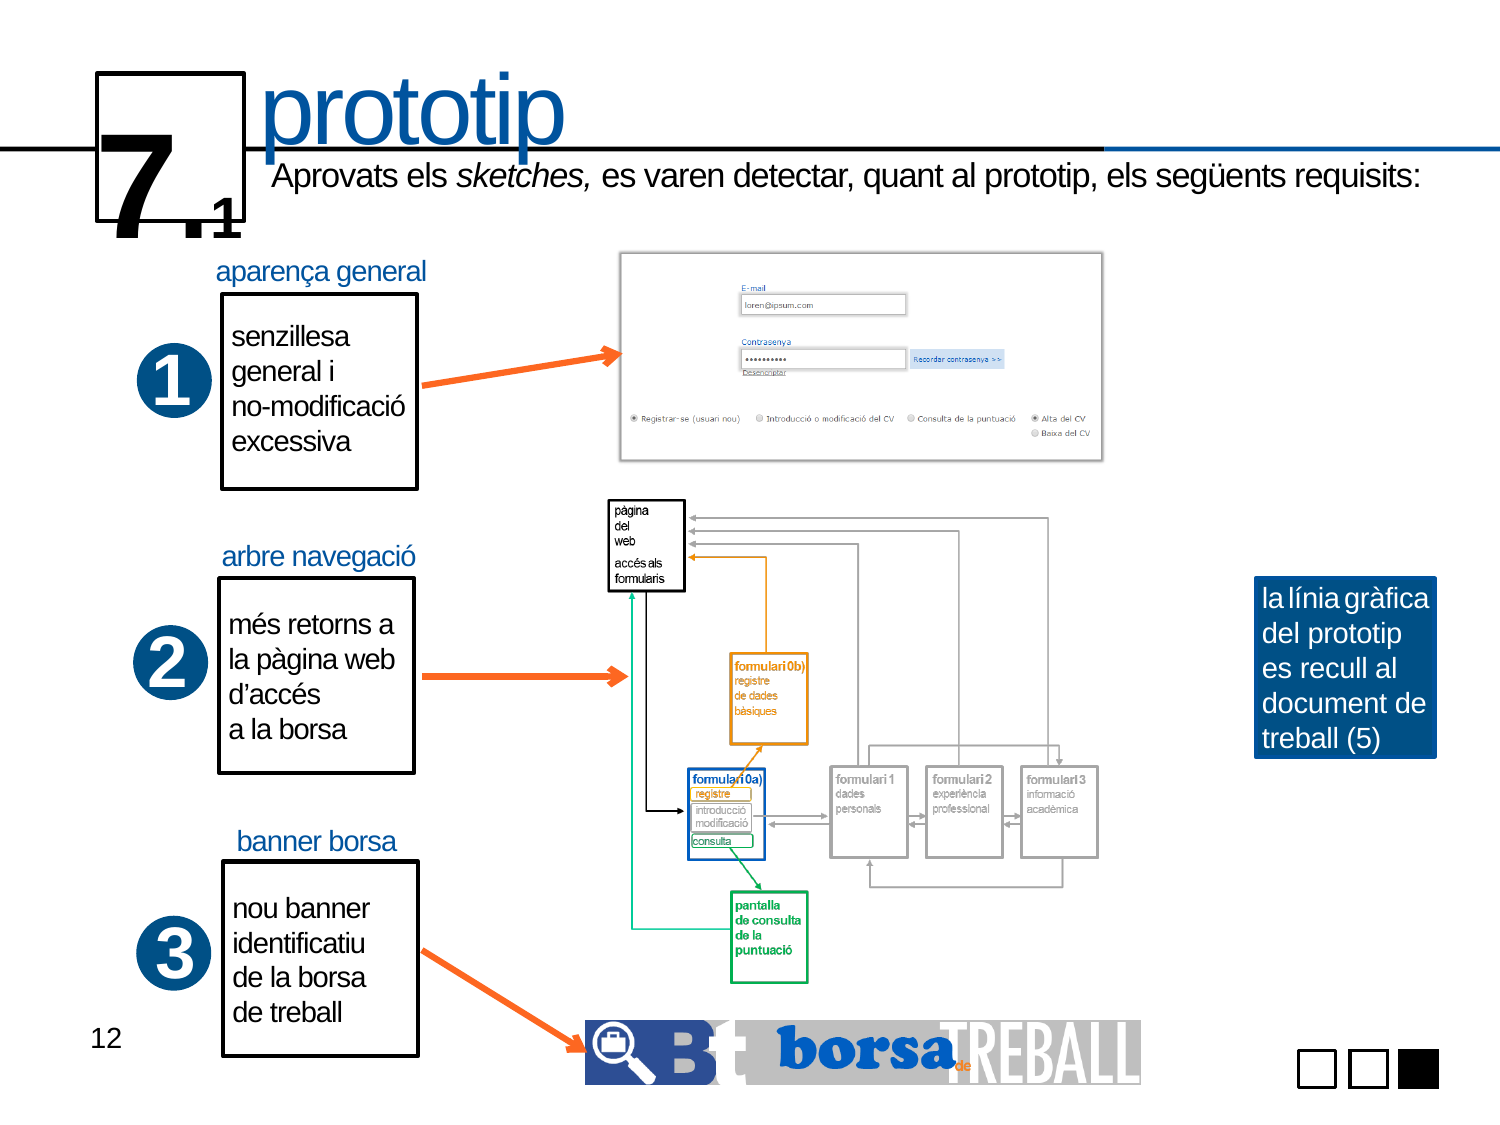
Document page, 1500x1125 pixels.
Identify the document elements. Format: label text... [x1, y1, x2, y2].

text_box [1246, 571, 1445, 765]
text_box [1296, 1048, 1338, 1090]
text_box [1350, 1050, 1388, 1088]
text_box 7.1 [80, 0, 396, 276]
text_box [421, 949, 1142, 1085]
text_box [136, 814, 416, 1057]
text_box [421, 498, 1108, 949]
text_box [421, 246, 1109, 466]
title prototip [396, 58, 1151, 146]
text_box Aprovats els sketches, es varen detectar, quant al prototip, els següents requisits: [396, 146, 1480, 203]
text_box [1400, 1050, 1438, 1088]
slide_number 12 [74, 1011, 201, 1090]
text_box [132, 529, 416, 774]
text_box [136, 245, 450, 490]
